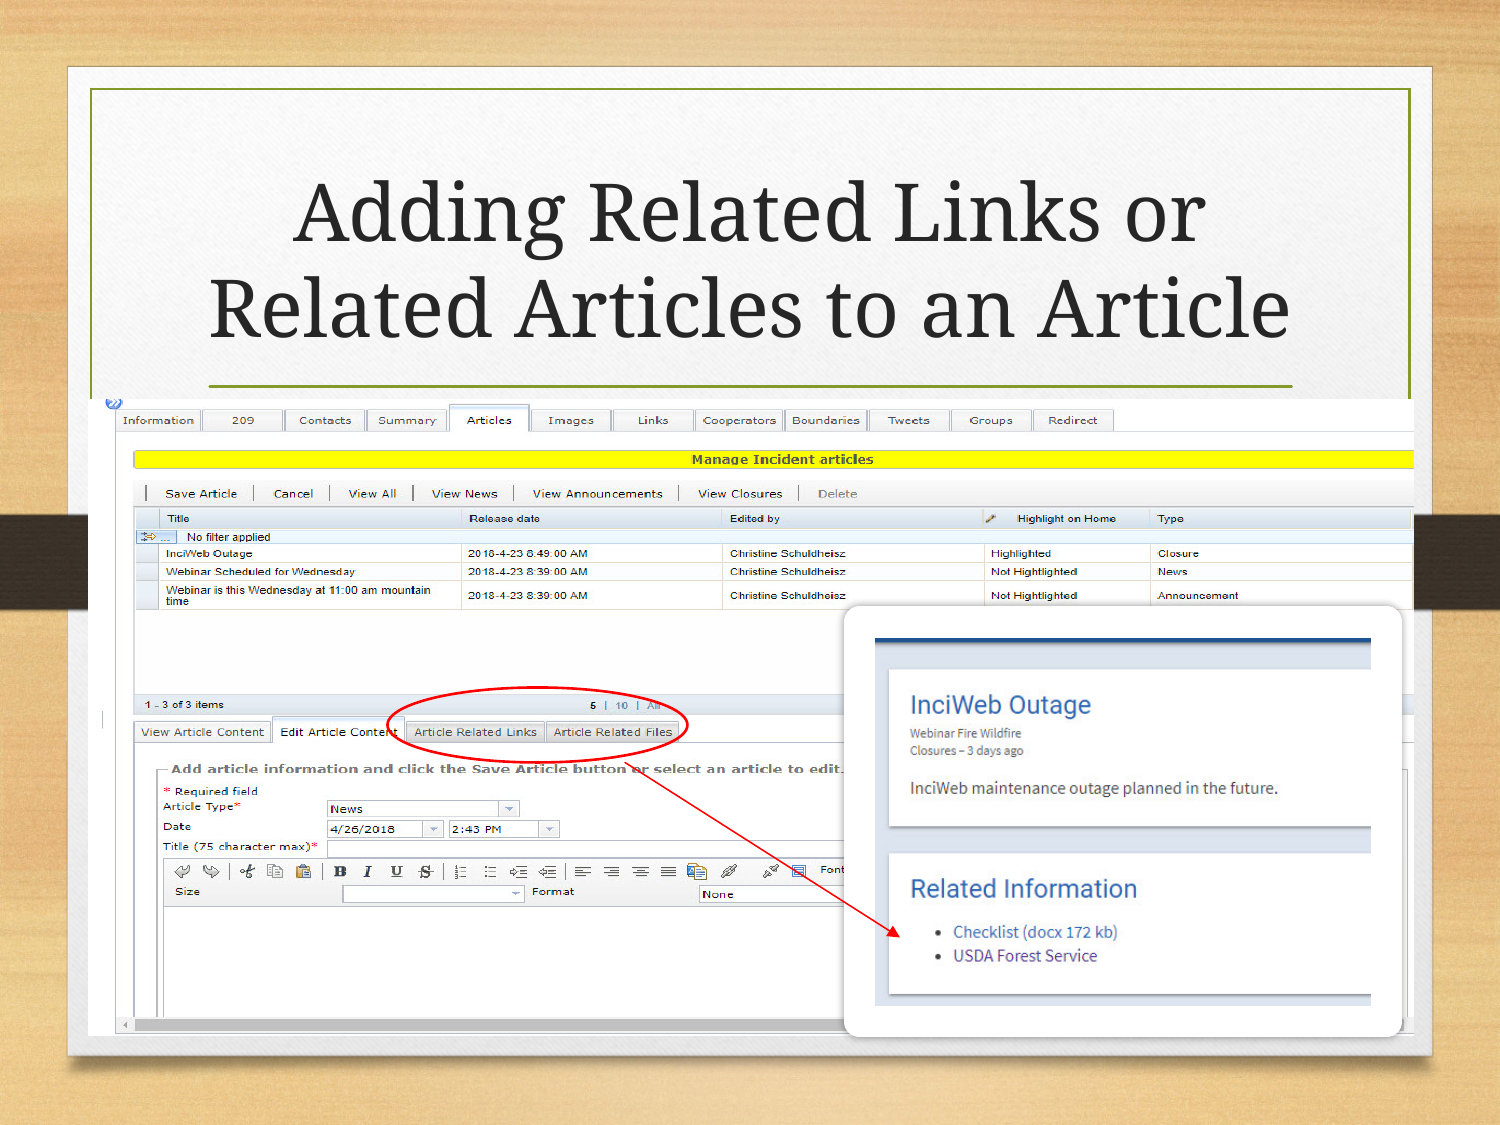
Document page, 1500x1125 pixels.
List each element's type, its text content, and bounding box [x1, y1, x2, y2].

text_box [624, 762, 901, 938]
title Adding Related Links or Related Articles to an Article [193, 150, 1309, 365]
picture [0, 0, 1500, 1125]
